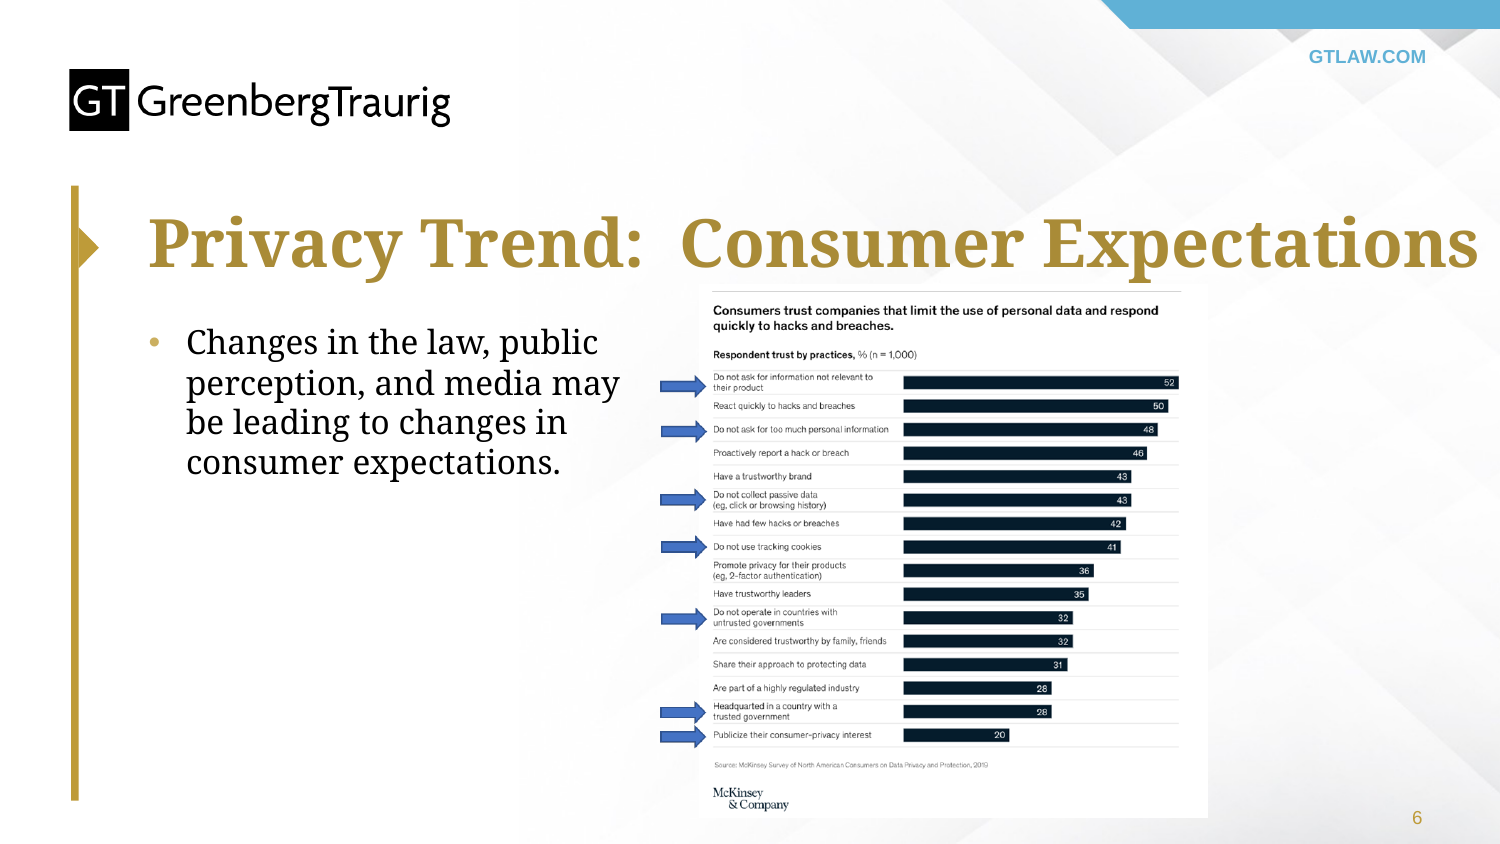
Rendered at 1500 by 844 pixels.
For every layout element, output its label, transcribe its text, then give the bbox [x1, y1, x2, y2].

list Changes in the law, public perception, and media may be leading to changes in consumer expectations. [133, 314, 659, 786]
picture [519, 284, 1500, 844]
picture [519, 0, 1500, 187]
title Privacy Trend: Consumer Expectations [133, 187, 1500, 304]
picture [69, 69, 450, 131]
slide_number 6 [1099, 798, 1438, 844]
